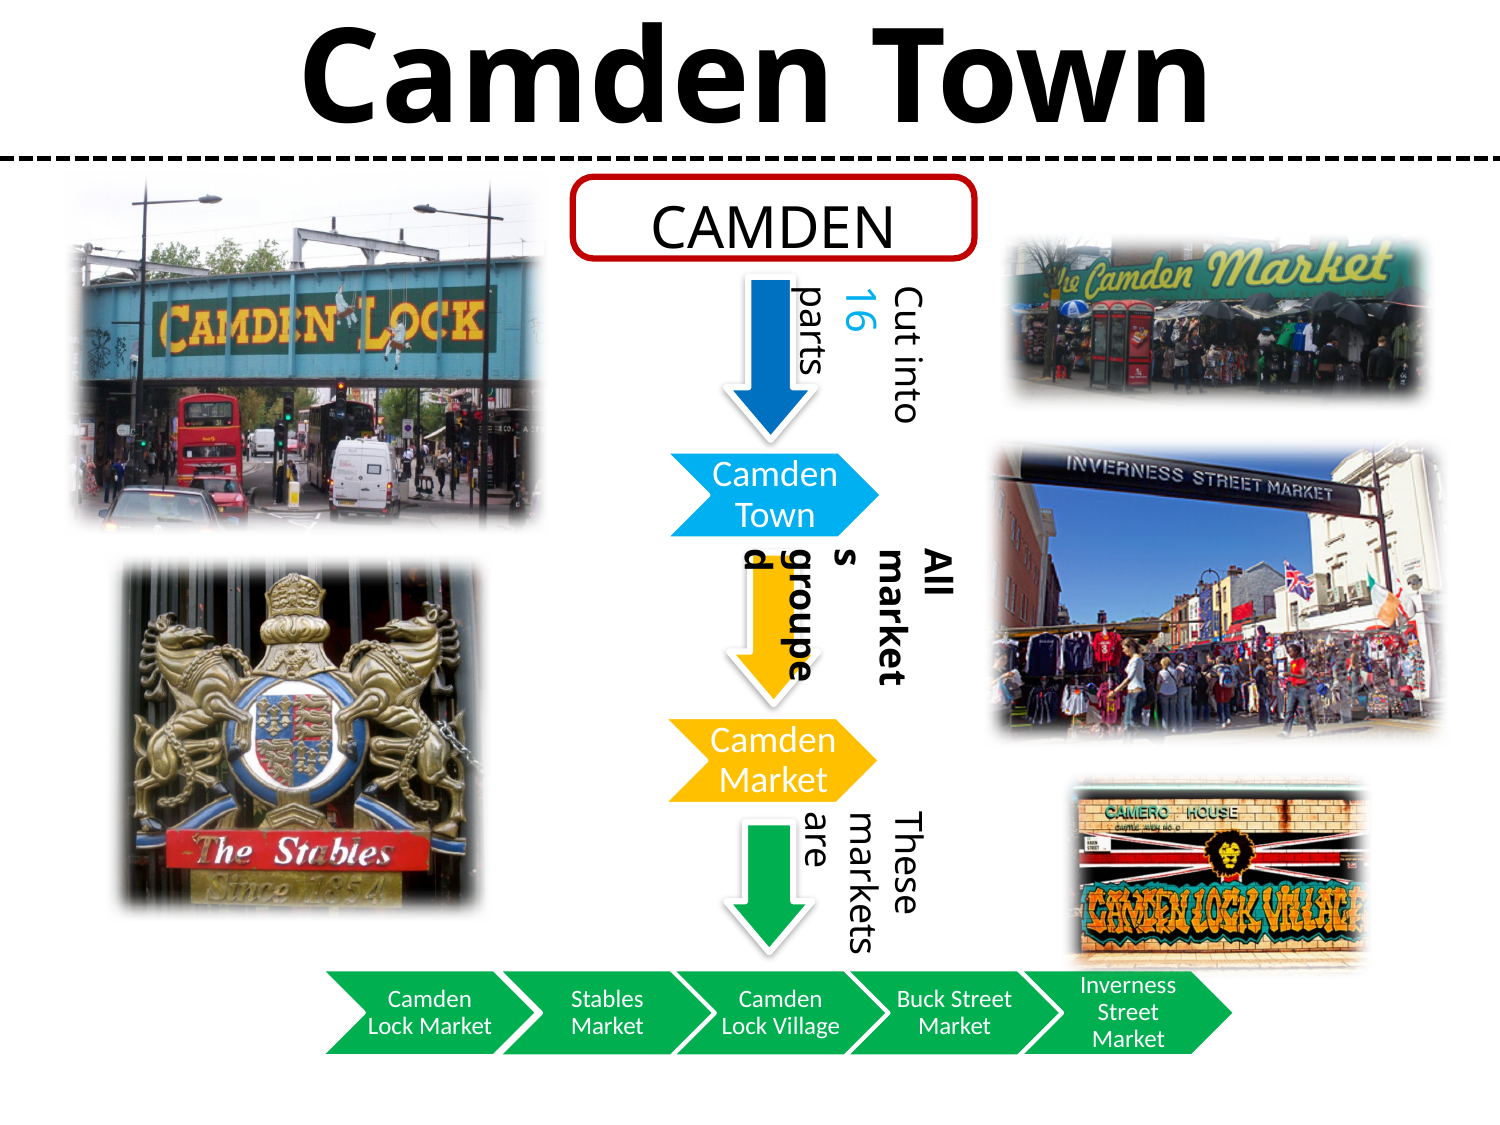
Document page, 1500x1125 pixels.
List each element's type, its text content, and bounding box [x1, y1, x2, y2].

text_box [622, 451, 926, 539]
picture [997, 231, 1437, 412]
text_box Cut into 16 parts [785, 270, 941, 446]
text_box These markets are [790, 796, 941, 967]
text_box Camden Town [6, 0, 1500, 157]
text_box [319, 968, 496, 1057]
picture [1060, 770, 1374, 980]
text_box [577, 716, 881, 805]
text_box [891, 969, 1063, 1057]
text_box All markets grouped [729, 533, 970, 715]
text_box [1067, 988, 1236, 1057]
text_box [497, 969, 715, 1057]
picture [983, 436, 1451, 748]
text_box CAMDEN [570, 174, 977, 261]
picture [63, 171, 549, 536]
text_box [723, 819, 790, 956]
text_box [718, 969, 889, 1057]
picture [104, 552, 493, 923]
text_box [723, 273, 785, 443]
